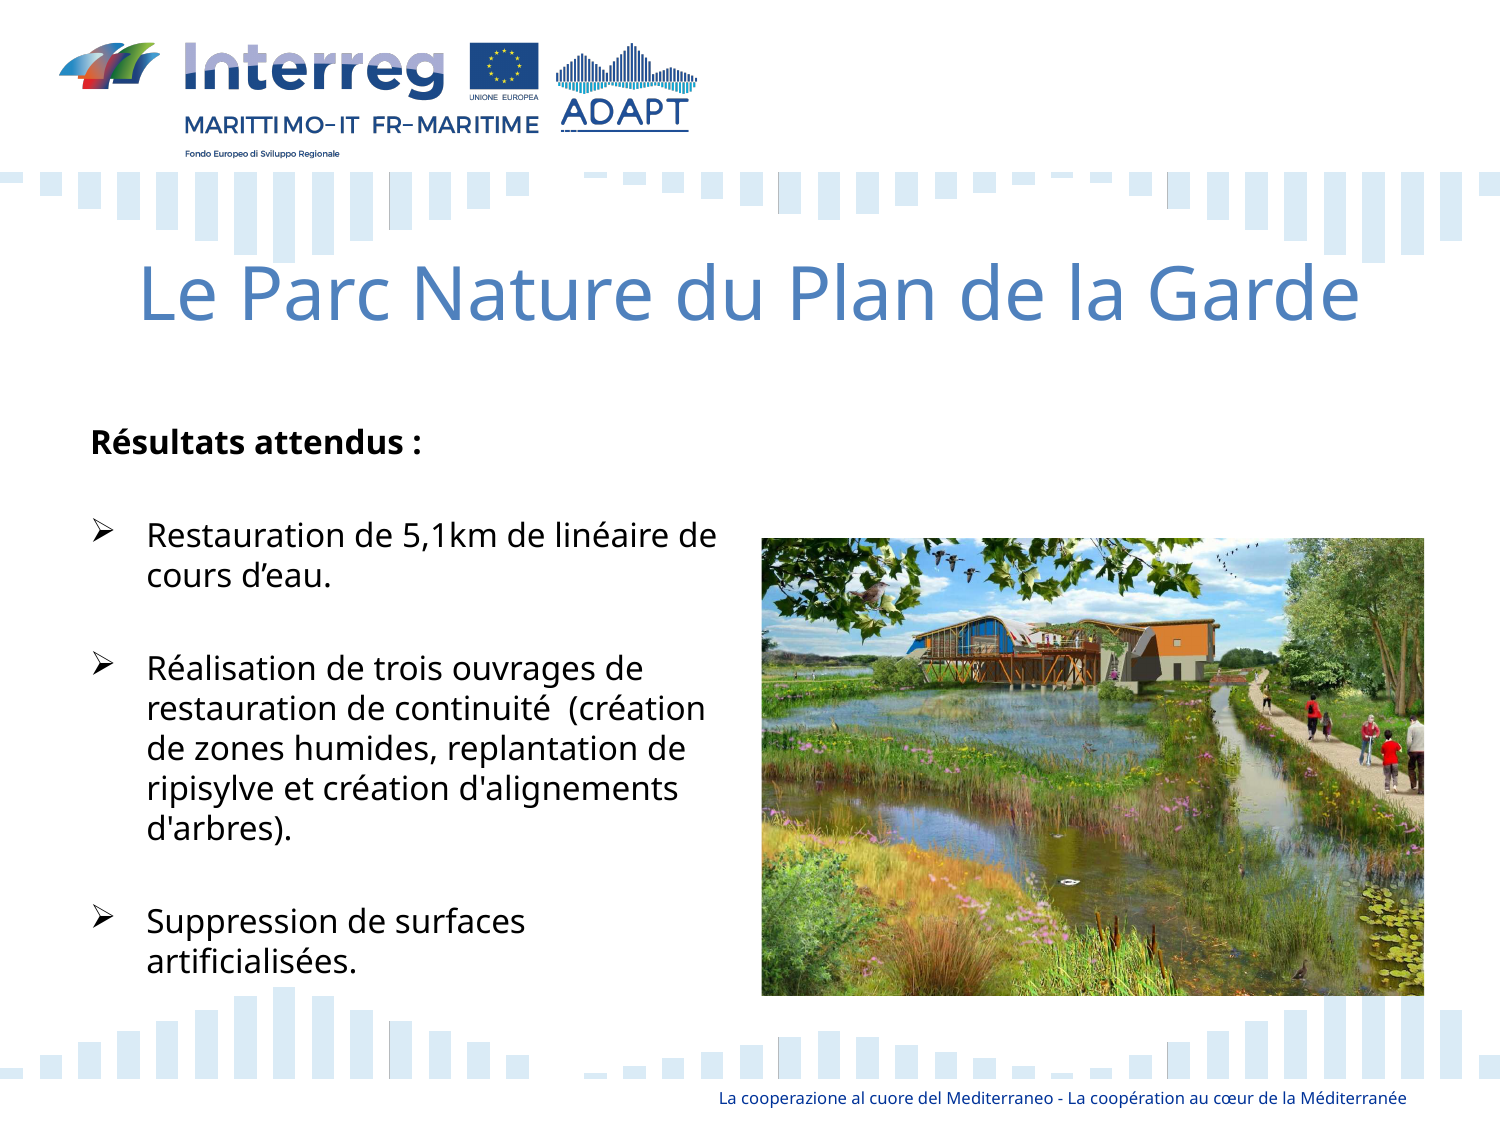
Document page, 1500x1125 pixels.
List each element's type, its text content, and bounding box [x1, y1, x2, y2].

list Résultats attendus : Restauration de 5,1km de linéaire de cours d’eau. Réalisation de trois ouvrages de restauration de continuité (création de zones humides, replantation de ripisylve et création d'alignements d'arbres). Suppression de surfaces artificialisées. [74, 413, 738, 1110]
title Le Parc Nature du Plan de la Garde [74, 196, 1426, 385]
picture [53, 18, 703, 164]
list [761, 538, 1425, 996]
